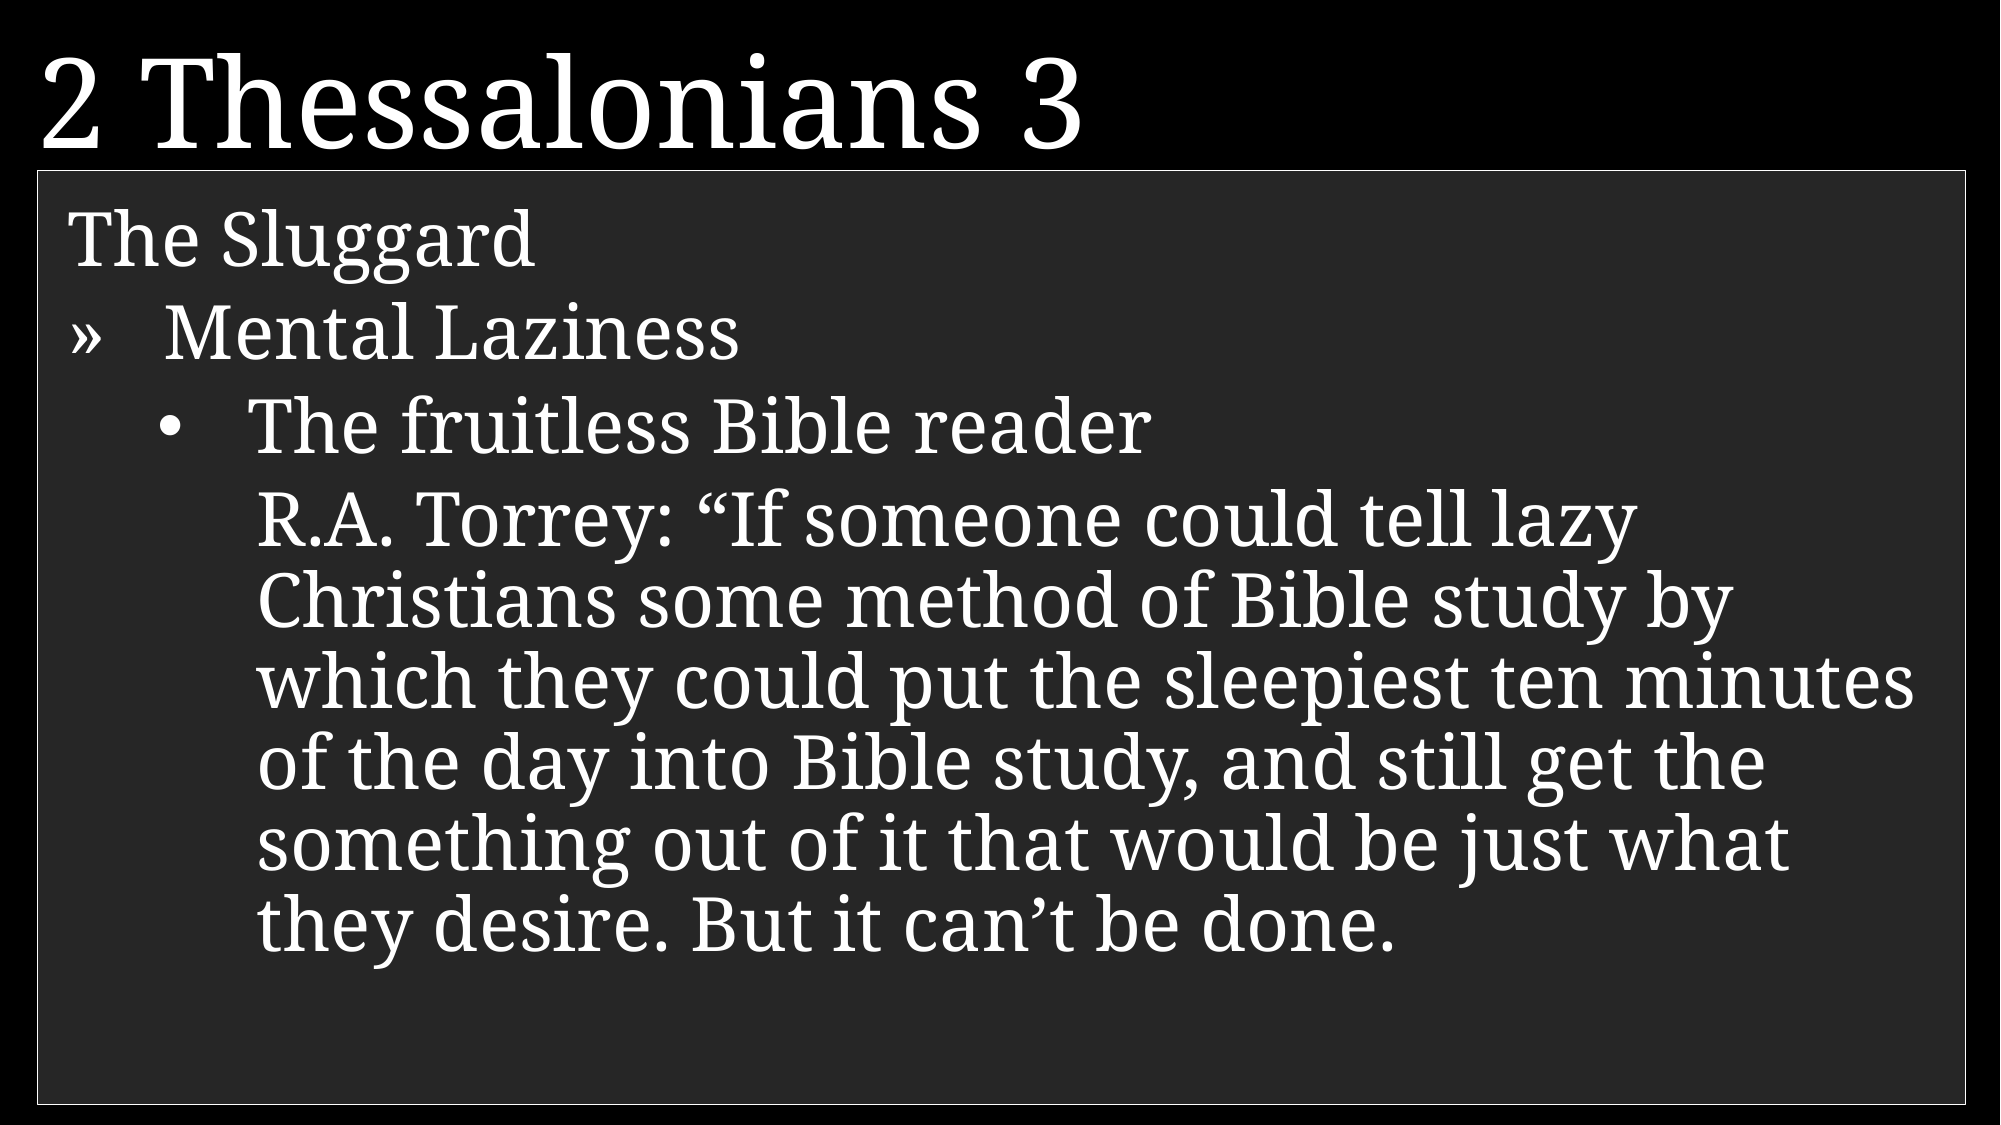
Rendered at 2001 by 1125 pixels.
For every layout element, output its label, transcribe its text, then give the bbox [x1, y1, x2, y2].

text_box [37, 170, 1966, 1105]
text_box The Sluggard » Mental Laziness The fruitless Bible reader R.A. Torrey: “If someone could tell lazy Christians some method of Bible study by which they could put the sleepiest ten minutes of the day into Bible study, and still get the something out of it that would be just what they desire. But it can’t be done. [52, 193, 1948, 975]
text_box 2 Thessalonians 3 [22, 15, 1993, 181]
